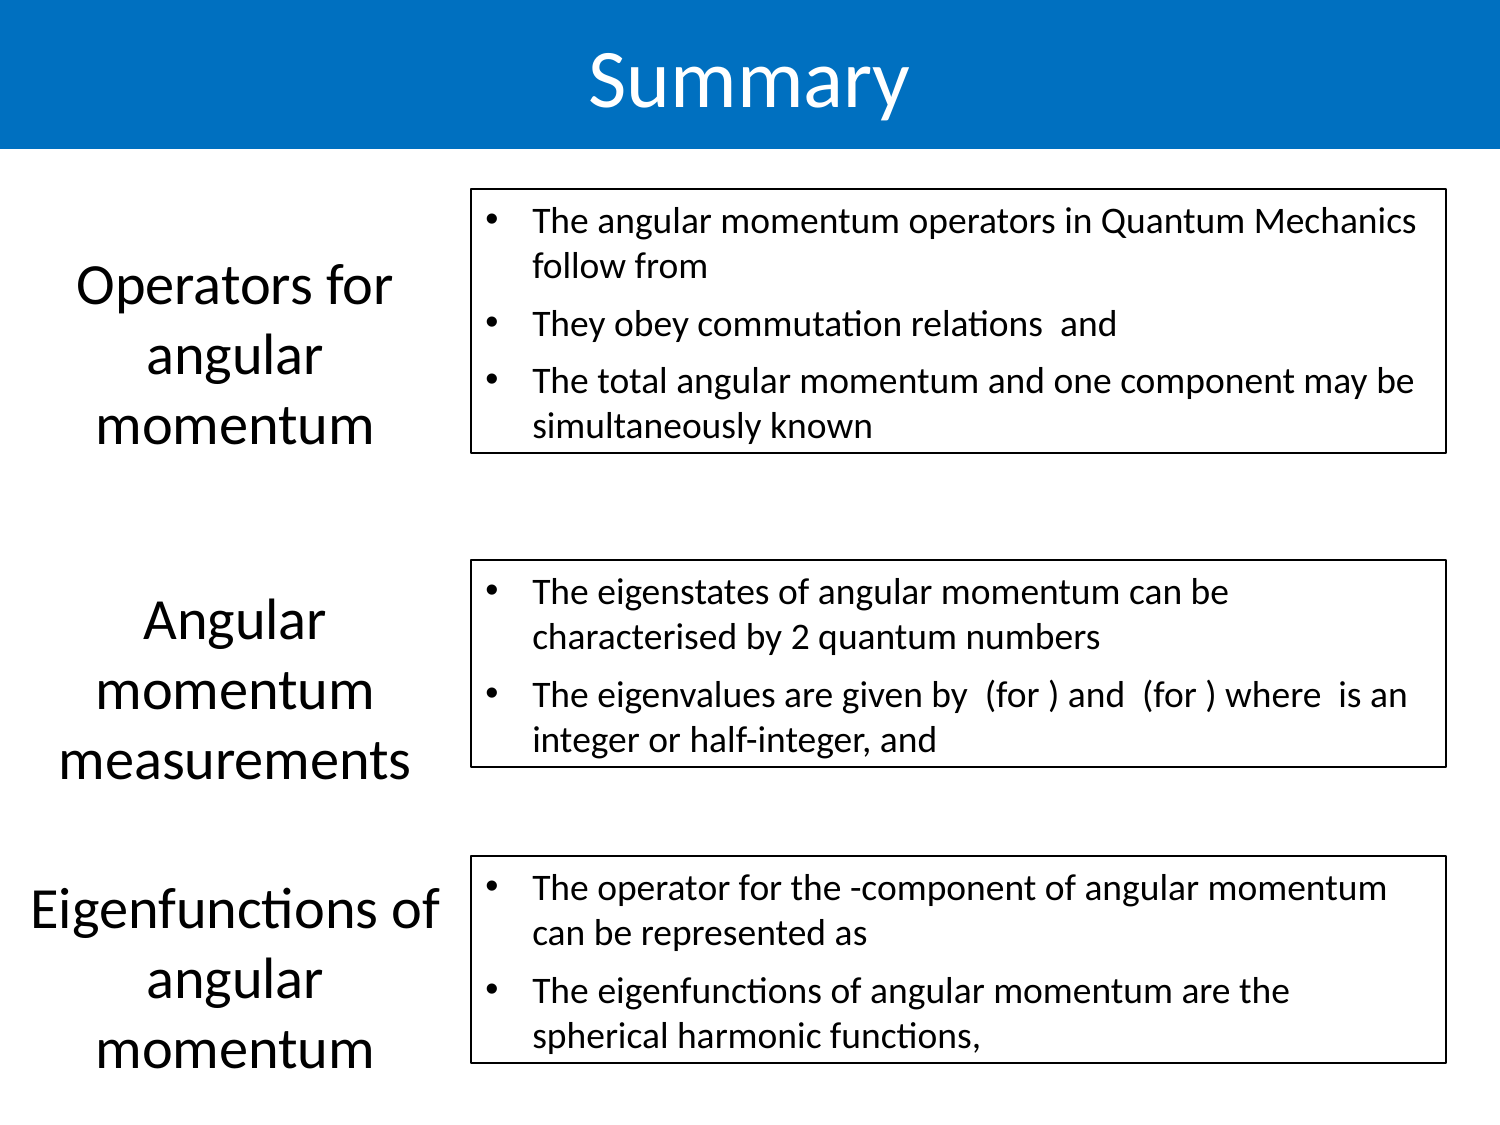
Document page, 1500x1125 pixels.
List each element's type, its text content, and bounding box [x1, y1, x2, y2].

text_box Summary [0, 0, 1500, 149]
text_box Eigenfunctions of angular momentum [0, 863, 471, 1088]
text_box Operators for angular momentum [0, 238, 471, 464]
text_box Angular momentum measurements [0, 573, 471, 799]
